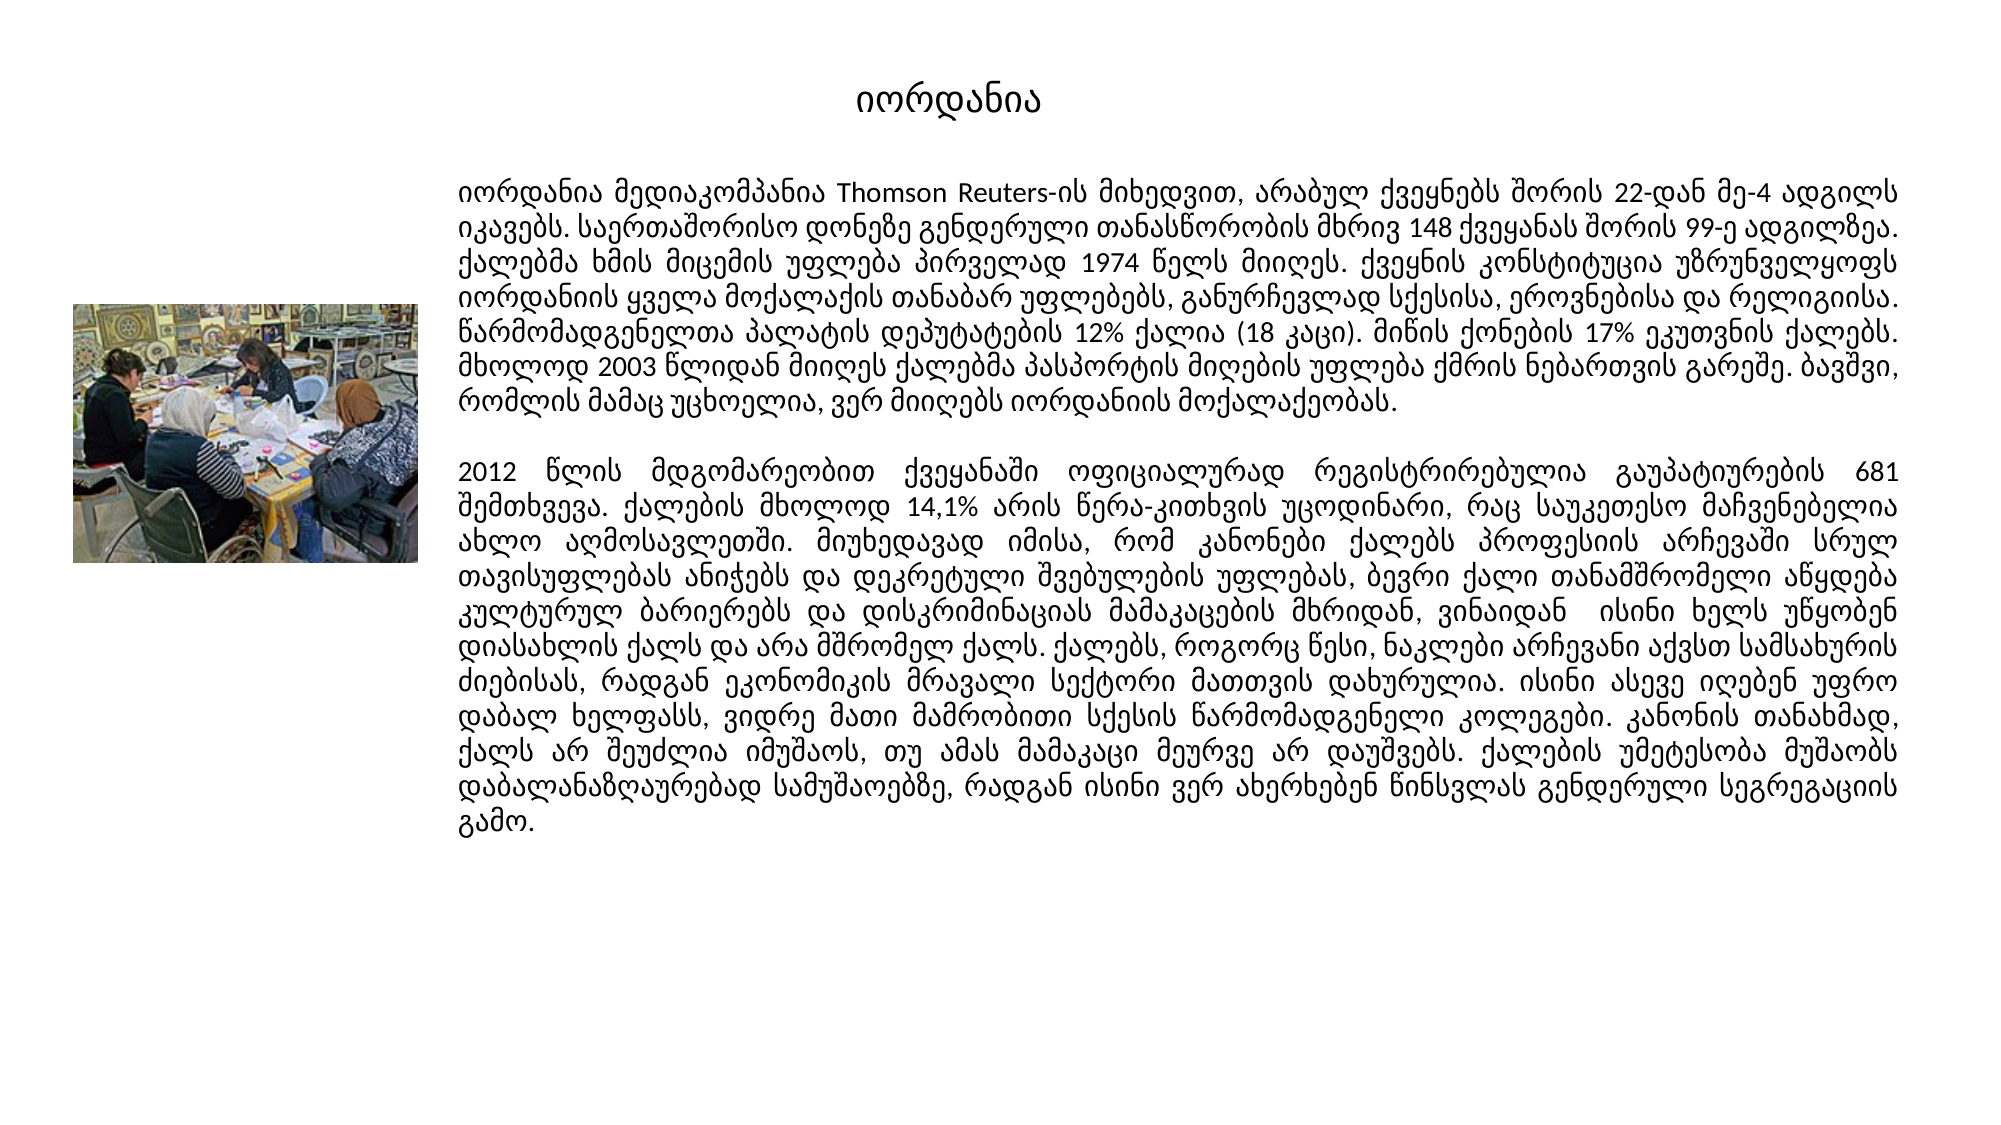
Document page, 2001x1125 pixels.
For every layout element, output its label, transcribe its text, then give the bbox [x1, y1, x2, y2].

text_box იორდანია [840, 67, 1841, 128]
picture [73, 304, 418, 563]
text_box იორდანია მედიაკომპანია Thomson Reuters-ის მიხედვით, არაბულ ქვეყნებს შორის 22-დან მე-4 ადგილს იკავებს. საერთაშორისო დონეზე გენდერული თანასწორობის მხრივ 148 ქვეყანას შორის 99-ე ადგილზეა. ქალებმა ხმის მიცემის უფლება პირველად 1974 წელს მიიღეს. ქვეყნის კონსტიტუცია უზრუნველყოფს იორდანიის ყველა მოქალაქის თანაბარ უფლებებს, განურჩევლად სქესისა, ეროვნებისა და რელიგიისა. წარმომადგენელთა პალატის დეპუტატების 12% ქალია (18 კაცი). მიწის ქონების 17% ეკუთვნის ქალებს. მხოლოდ 2003 წლიდან მიიღეს ქალებმა პასპორტის მიღების უფლება ქმრის ნებართვის გარეშე. ბავშვი, რომლის მამაც უცხოელია, ვერ მიიღებს იორდანიის მოქალაქეობას. 2012 წლის მდგომარეობით ქვეყანაში ოფიციალურად რეგისტრირებულია გაუპატიურების 681 შემთხვევა. ქალების მხოლოდ 14,1% არის წერა-კითხვის უცოდინარი, რაც საუკეთესო მაჩვენებელია ახლო აღმოსავლეთში. მიუხედავად იმისა, რომ კანონები ქალებს პროფესიის არჩევაში სრულ თავისუფლებას ანიჭებს და დეკრეტული შვებულების უფლებას, ბევრი ქალი თანამშრომელი აწყდება კულტურულ ბარიერებს და დისკრიმინაციას მამაკაცების მხრიდან, ვინაიდან ისინი ხელს უწყობენ დიასახლის ქალს და არა მშრომელ ქალს. ქალებს, როგორც წესი, ნაკლები არჩევანი აქვსთ სამსახურის ძიებისას, რადგან ეკონომიკის მრავალი სექტორი მათთვის დახურულია. ისინი ასევე იღებენ უფრო დაბალ ხელფასს, ვიდრე მათი მამრობითი სქესის წარმომადგენელი კოლეგები. კანონის თანახმად, ქალს არ შეუძლია იმუშაოს, თუ ამას მამაკაცი მეურვე არ დაუშვებს. ქალების უმეტესობა მუშაობს დაბალანაზღაურებად სამუშაოებზე, რადგან ისინი ვერ ახერხებენ წინსვლას გენდერული სეგრეგაციის გამო. [443, 165, 1914, 950]
